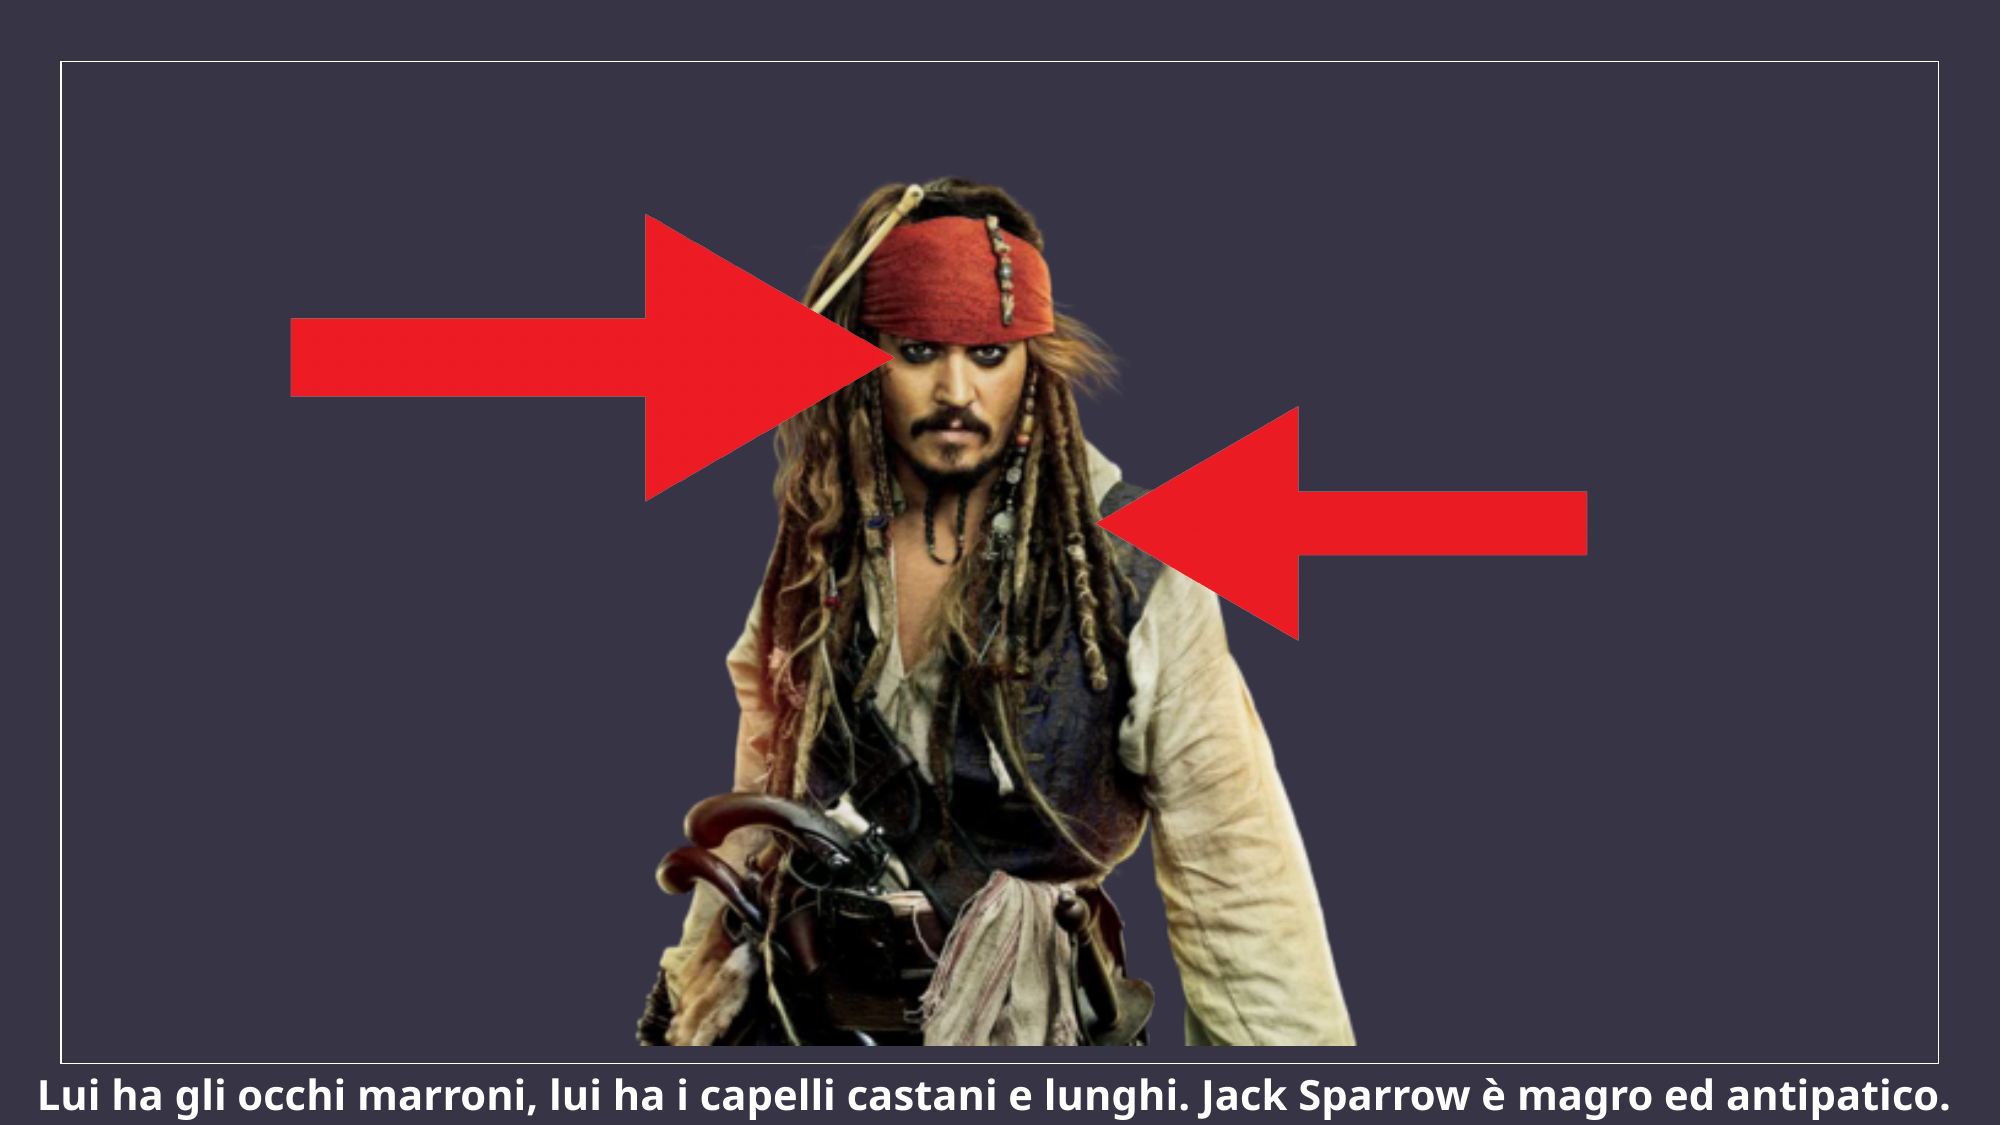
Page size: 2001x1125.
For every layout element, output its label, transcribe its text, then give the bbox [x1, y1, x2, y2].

picture [267, 141, 1606, 1046]
text_box Lui ha gli occhi marroni, lui ha i capelli castani e lunghi. Jack Sparrow è magro ed antipatico. [0, 1061, 2000, 1125]
